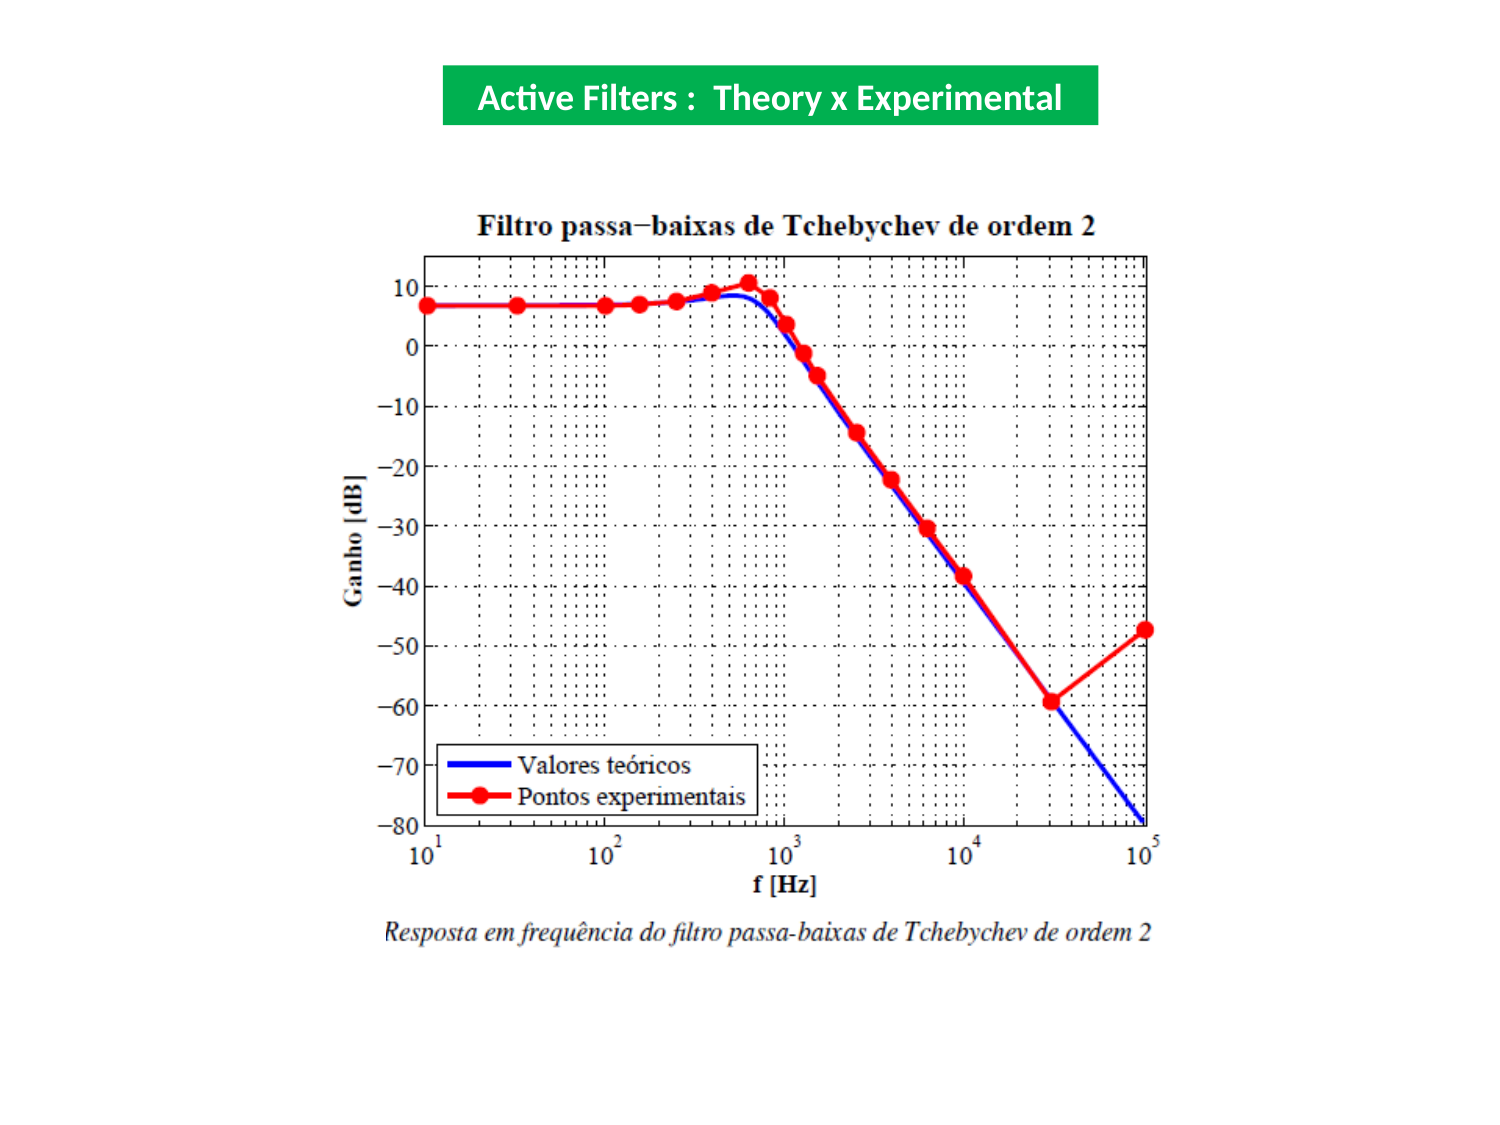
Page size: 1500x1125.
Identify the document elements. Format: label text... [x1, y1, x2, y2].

text_box Active Filters : Theory x Experimental [442, 65, 1099, 126]
picture [295, 148, 1205, 954]
